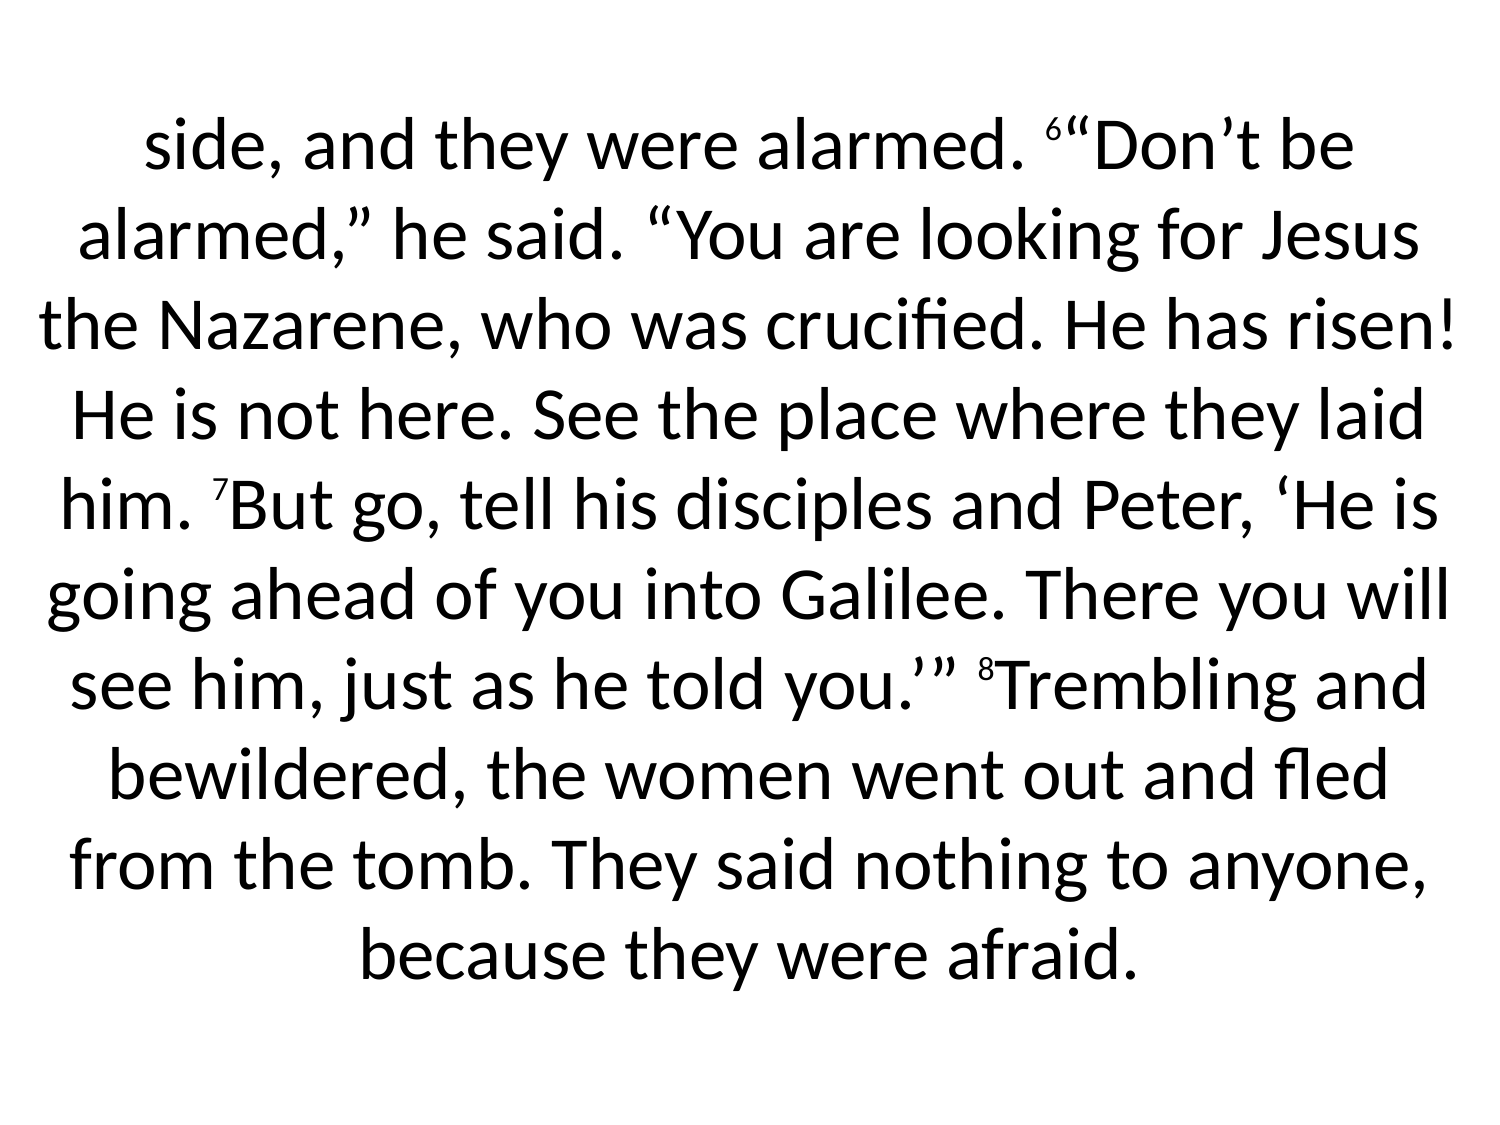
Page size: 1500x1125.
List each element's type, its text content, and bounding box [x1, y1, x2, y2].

text_box side, and they were alarmed. 6“Don’t be alarmed,” he said. “You are looking for Jesus the Nazarene, who was crucified. He has risen! He is not here. See the place where they laid him. 7But go, tell his disciples and Peter, ‘He is going ahead of you into Galilee. There you will see him, just as he told you.’” 8Trembling and bewildered, the women went out and fled from the tomb. They said nothing to anyone, because they were afraid. [20, 87, 1480, 1003]
